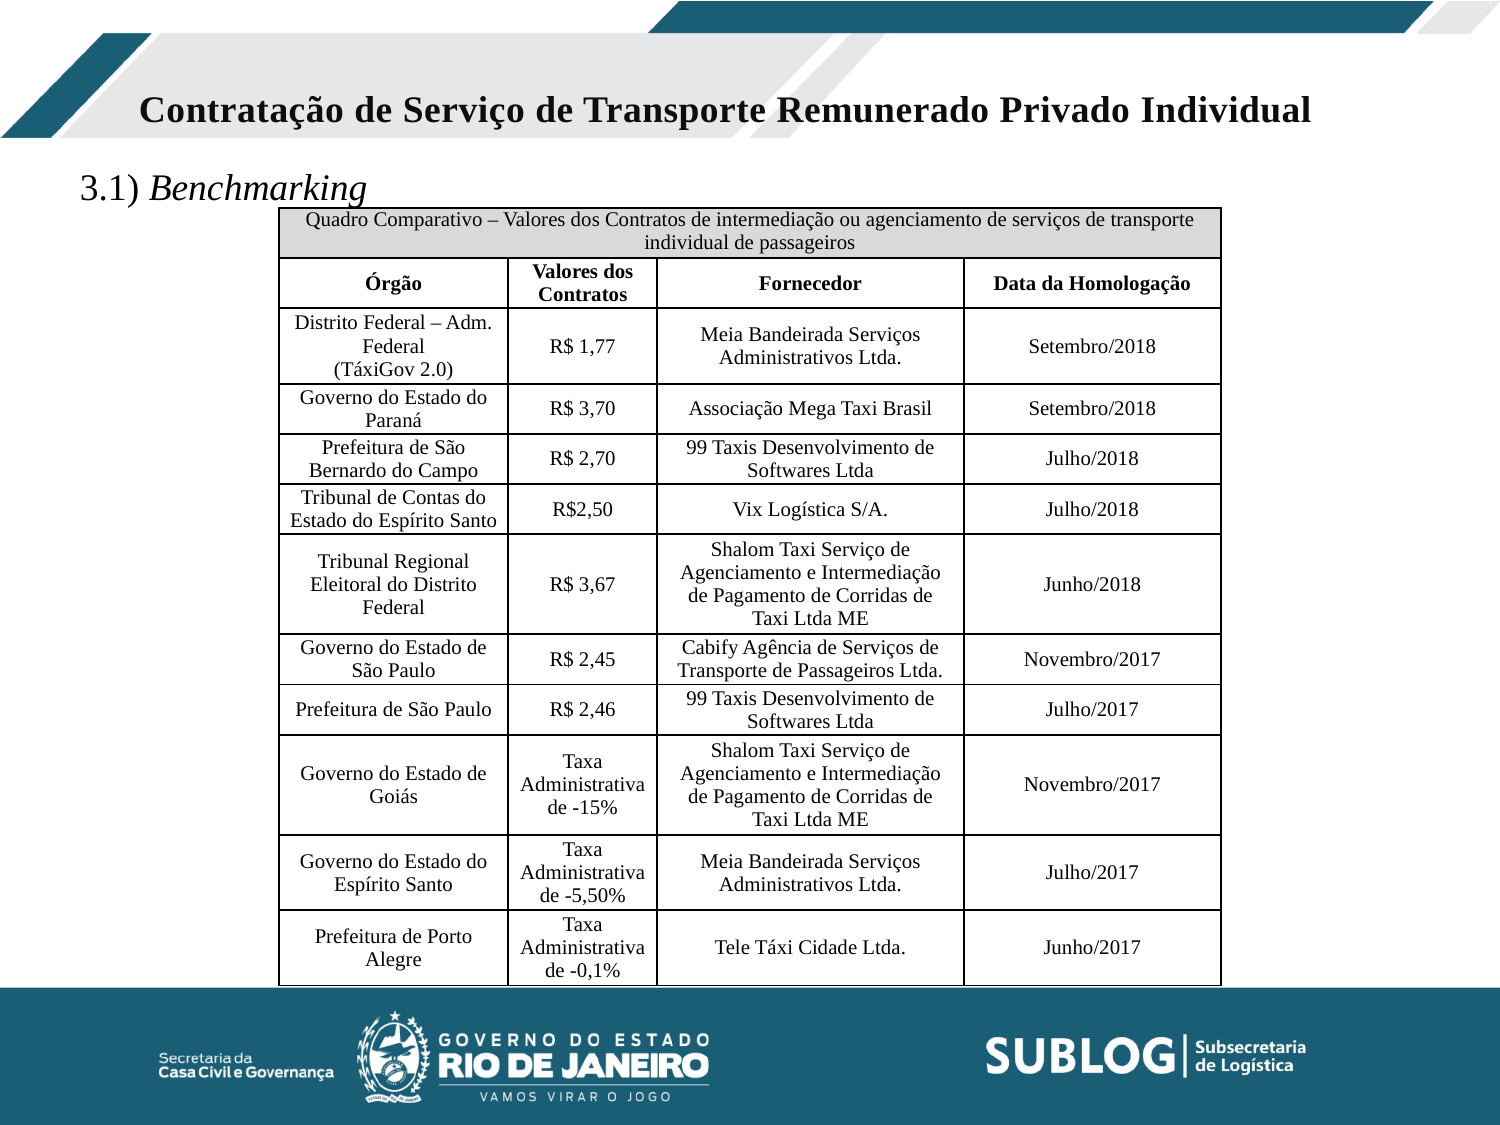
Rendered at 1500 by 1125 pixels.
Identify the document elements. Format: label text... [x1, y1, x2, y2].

table_cell R$ 2,46 [509, 685, 656, 734]
table_cell Novembro/2017 [965, 736, 1220, 834]
table_header Quadro Comparativo – Valores dos Contratos de intermediação ou agenciamento de serviços de transporte individual de passageiros [280, 209, 1220, 257]
table_cell Prefeitura de São Bernardo do Campo [280, 435, 507, 483]
table_cell R$ 2,45 [509, 635, 656, 684]
table_cell Distrito Federal – Adm. Federal (TáxiGov 2.0) [280, 309, 507, 383]
picture [986, 1034, 1306, 1078]
table_cell Tribunal Regional Eleitoral do Distrito Federal [280, 535, 507, 633]
table_cell R$ 2,70 [509, 435, 656, 483]
table_cell Prefeitura de Porto Alegre [280, 911, 507, 985]
table_cell Julho/2017 [965, 836, 1220, 909]
table_cell 99 Taxis Desenvolvimento de Softwares Ltda [658, 685, 963, 734]
table_cell Julho/2018 [965, 435, 1220, 483]
picture [159, 1010, 709, 1103]
table_cell Shalom Taxi Serviço de Agenciamento e Intermediação de Pagamento de Corridas de Taxi Ltda ME [658, 535, 963, 633]
table_cell Tele Táxi Cidade Ltda. [658, 911, 963, 985]
table_cell Governo do Estado do Espírito Santo [280, 836, 507, 909]
text_box Contratação de Serviço de Transporte Remunerado Privado Individual 3.1) Benchmarking [64, 32, 1388, 631]
table_cell Shalom Taxi Serviço de Agenciamento e Intermediação de Pagamento de Corridas de Taxi Ltda ME [658, 736, 963, 834]
table_cell Setembro/2018 [965, 309, 1220, 383]
table_cell Valores dos Contratos [509, 259, 656, 307]
picture [0, 1, 1500, 138]
table_cell Taxa Administrativa de -0,1% [509, 911, 656, 985]
table_cell Associação Mega Taxi Brasil [658, 385, 963, 433]
table_cell Governo do Estado de Goiás [280, 736, 507, 834]
table_cell Vix Logística S/A. [658, 485, 963, 533]
table_cell Governo do Estado de São Paulo [280, 635, 507, 684]
table_cell Cabify Agência de Serviços de Transporte de Passageiros Ltda. [658, 635, 963, 684]
table_cell Julho/2017 [965, 685, 1220, 734]
table_cell Meia Bandeirada Serviços Administrativos Ltda. [658, 309, 963, 383]
table_cell Novembro/2017 [965, 635, 1220, 684]
table_cell R$2,50 [509, 485, 656, 533]
table_cell Fornecedor [658, 259, 963, 307]
table_cell Prefeitura de São Paulo [280, 685, 507, 734]
table_cell Julho/2018 [965, 485, 1220, 533]
table_cell Junho/2017 [965, 911, 1220, 985]
table_cell Taxa Administrativa de -15% [509, 736, 656, 834]
table_cell Setembro/2018 [965, 385, 1220, 433]
table_cell 99 Taxis Desenvolvimento de Softwares Ltda [658, 435, 963, 483]
table_cell Tribunal de Contas do Estado do Espírito Santo [280, 485, 507, 533]
table_cell Meia Bandeirada Serviços Administrativos Ltda. [658, 836, 963, 909]
table_cell R$ 1,77 [509, 309, 656, 383]
table_cell R$ 3,67 [509, 535, 656, 633]
table_cell Junho/2018 [965, 535, 1220, 633]
table_cell Data da Homologação [965, 259, 1220, 307]
table_cell R$ 3,70 [509, 385, 656, 433]
table_cell Órgão [280, 259, 507, 307]
table_cell Taxa Administrativa de -5,50% [509, 836, 656, 909]
table_cell Governo do Estado do Paraná [280, 385, 507, 433]
